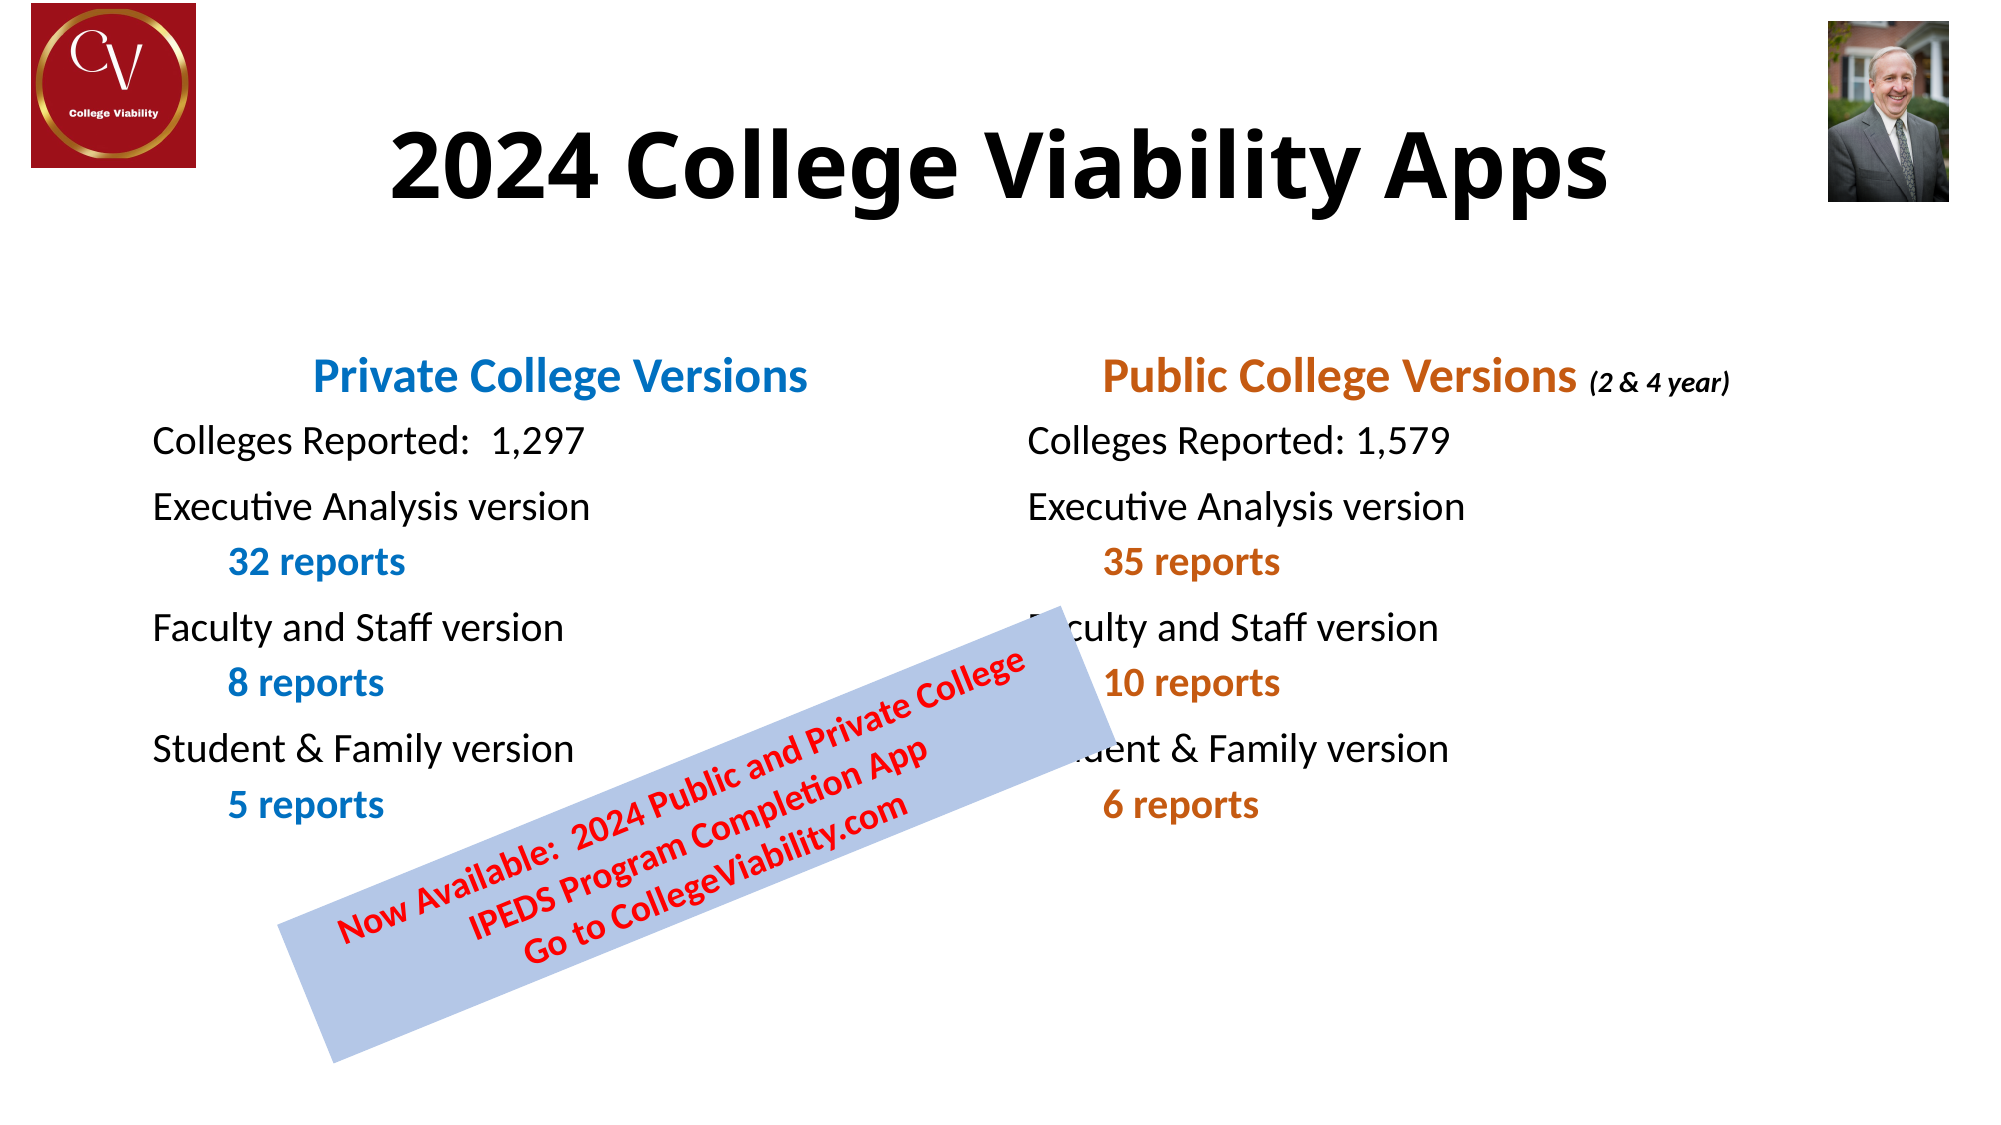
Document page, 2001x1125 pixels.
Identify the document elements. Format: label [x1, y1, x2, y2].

picture [1828, 21, 1949, 202]
picture [31, 3, 196, 168]
list [863, 799, 984, 849]
title [137, 59, 1863, 278]
list [137, 333, 984, 849]
list [1012, 333, 1863, 849]
text_box [277, 605, 1118, 1064]
